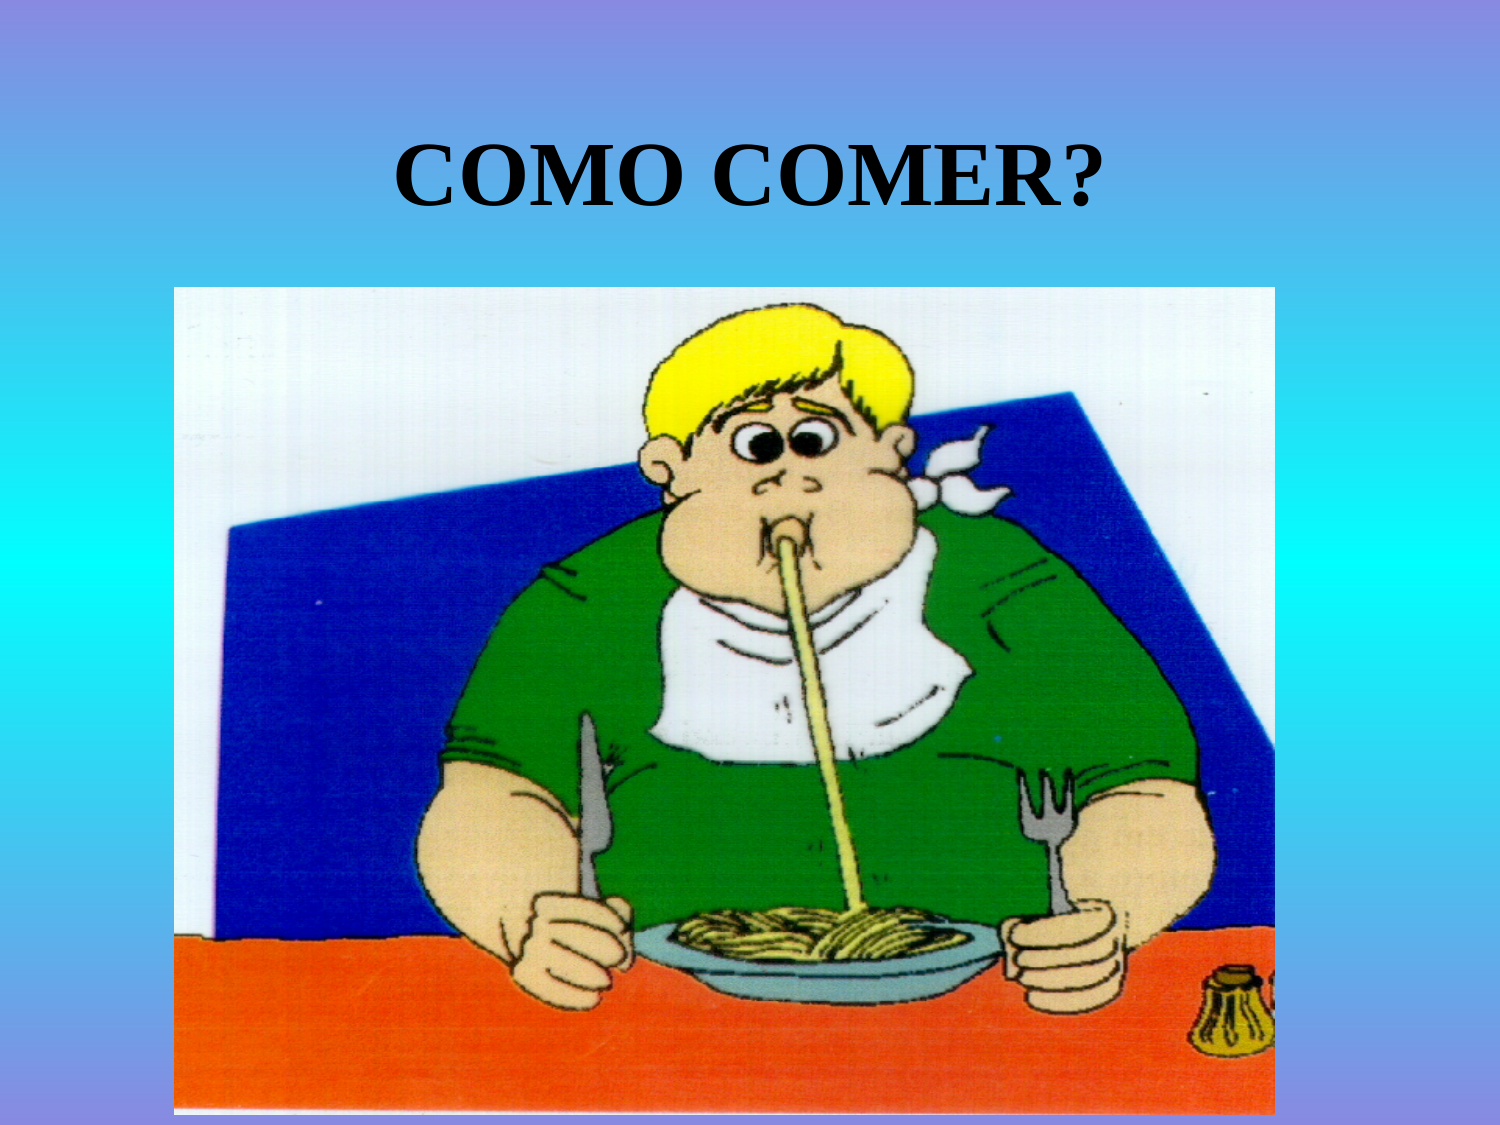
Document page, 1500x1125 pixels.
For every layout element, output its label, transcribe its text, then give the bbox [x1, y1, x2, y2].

title COMO COMER? [112, 75, 1388, 263]
picture [174, 287, 1275, 1115]
